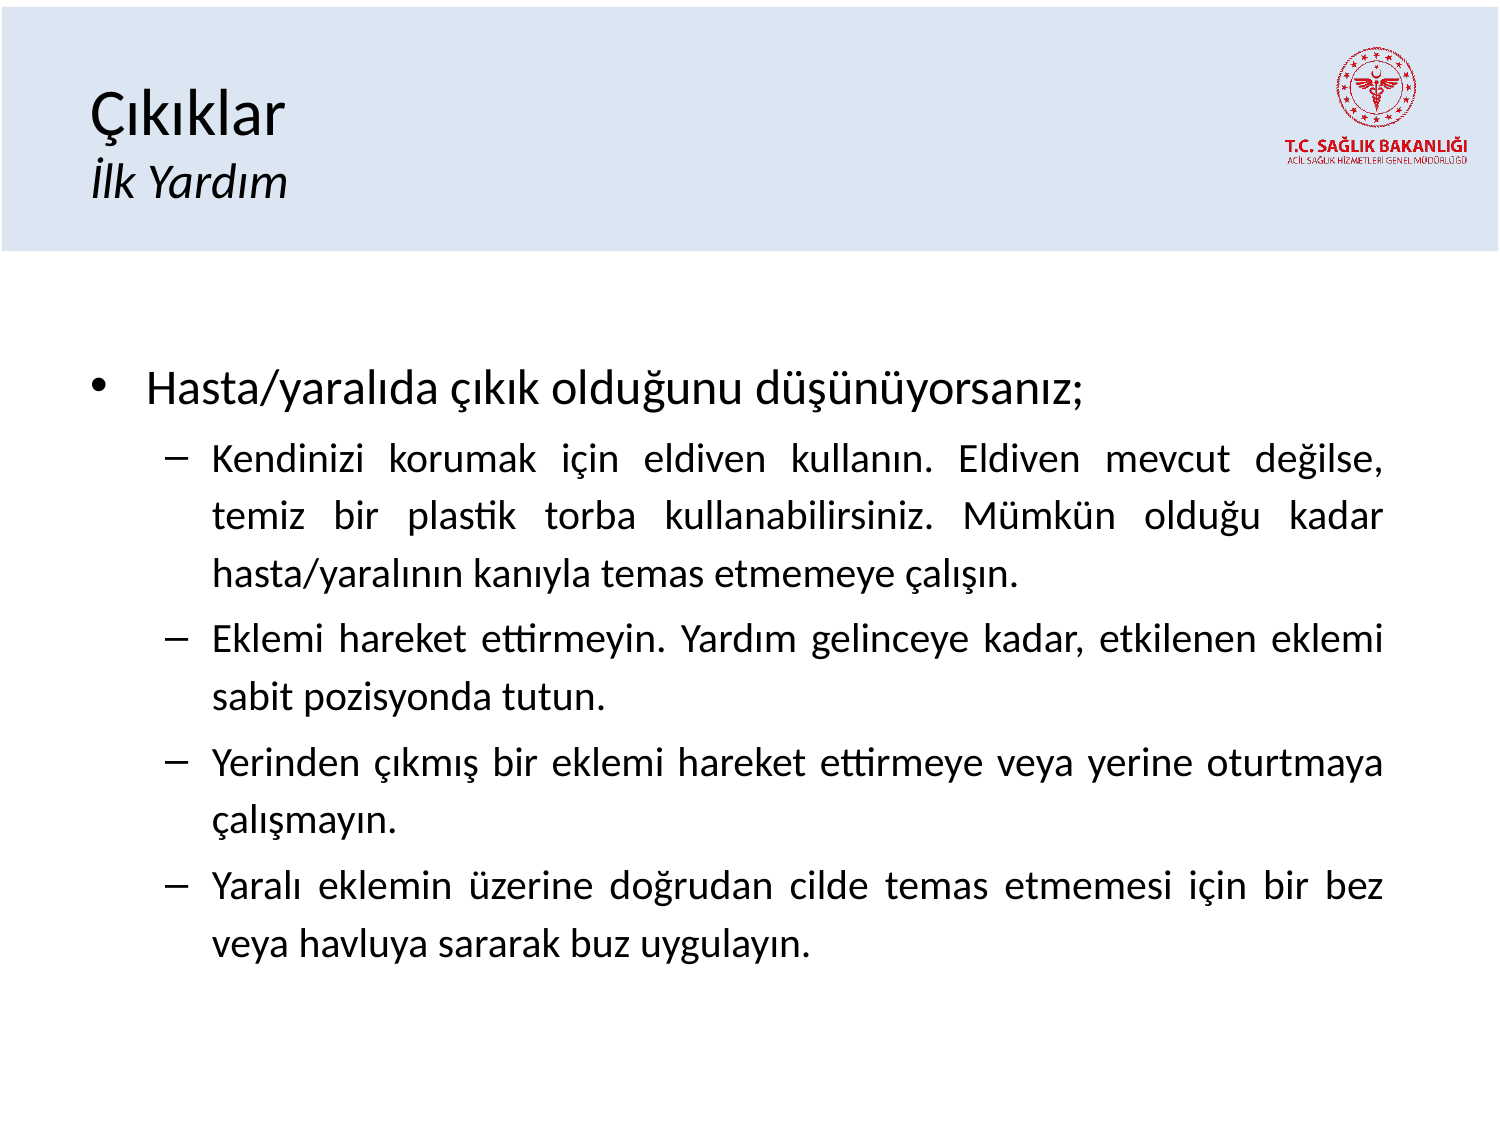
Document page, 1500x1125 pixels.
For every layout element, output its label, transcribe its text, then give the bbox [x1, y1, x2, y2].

list Hasta/yaralıda çıkık olduğunu düşünüyorsanız; Kendinizi korumak için eldiven kullanın. Eldiven mevcut değilse, temiz bir plastik torba kullanabilirsiniz. Mümkün olduğu kadar hasta/yaralının kanıyla temas etmemeye çalışın. Eklemi hareket ettirmeyin. Yardım gelinceye kadar, etkilenen eklemi sabit pozisyonda tutun. Yerinden çıkmış bir eklemi hareket ettirmeye veya yerine oturtmaya çalışmayın. Yaralı eklemin üzerine doğrudan cilde temas etmemesi için bir bez veya havluya sararak buz uygulayın. [75, 338, 1400, 988]
picture [1285, 47, 1467, 166]
title Çıkıklar İlk Yardım [75, 45, 1353, 233]
text_box [0, 5, 1500, 253]
